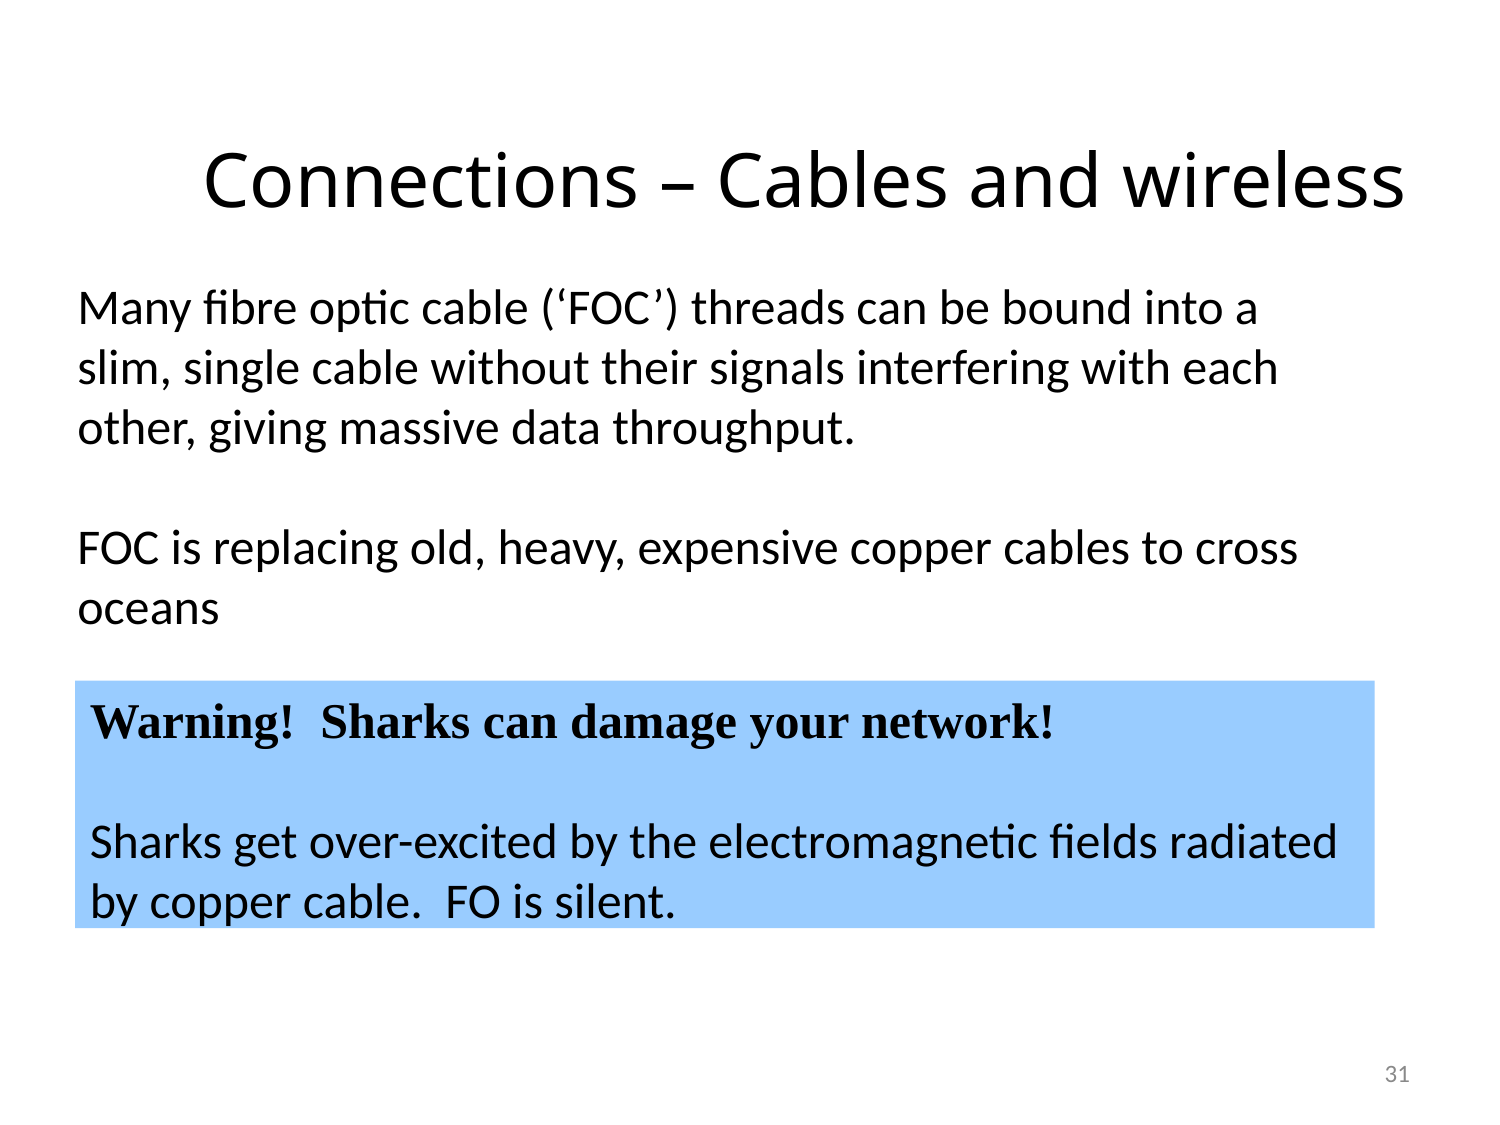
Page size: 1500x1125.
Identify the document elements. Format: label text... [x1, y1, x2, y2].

text_box Many fibre optic cable (‘FOC’) threads can be bound into a slim, single cable without their signals interfering with each other, giving massive data throughput. FOC is replacing old, heavy, expensive copper cables to cross oceans [62, 267, 1363, 642]
text_box Connections – Cables and wireless [187, 124, 1425, 230]
slide_number <number> [1074, 1042, 1425, 1103]
text_box Warning! Sharks can damage your network! Sharks get over-excited by the electromagnetic fields radiated by copper cable. FO is silent. [75, 680, 1375, 929]
